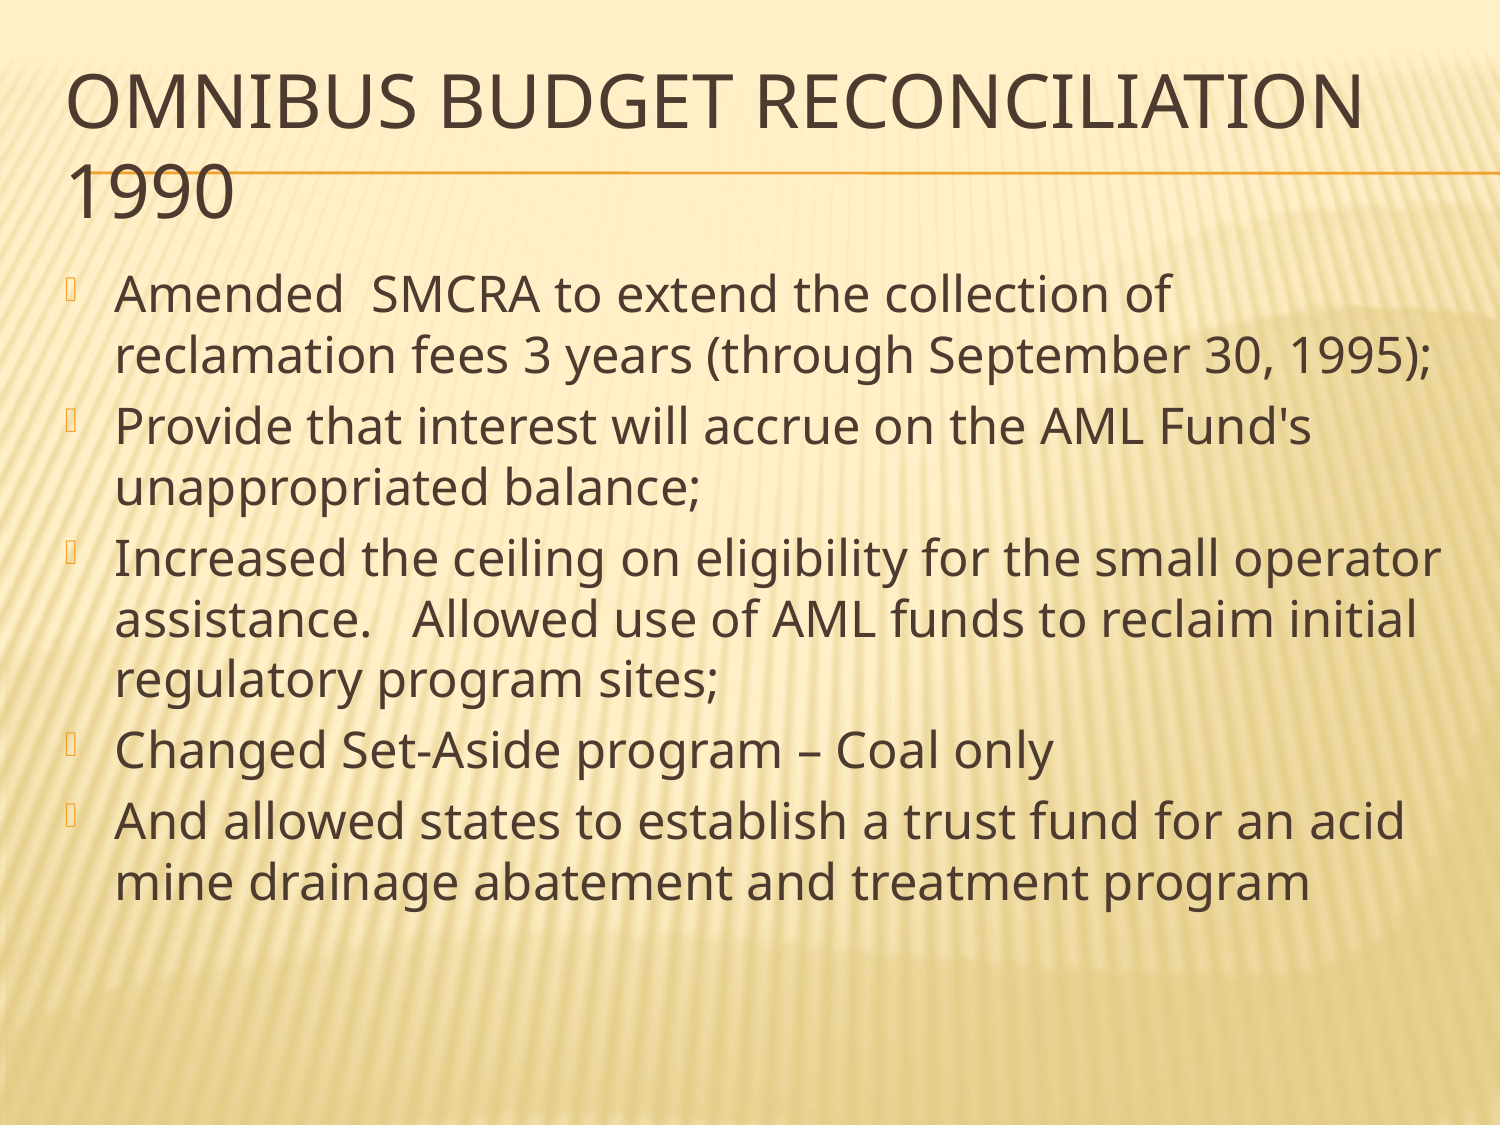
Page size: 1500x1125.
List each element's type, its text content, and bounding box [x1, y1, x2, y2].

list Amended SMCRA to extend the collection of reclamation fees 3 years (through September 30, 1995); Provide that interest will accrue on the AML Fund's unappropriated balance; Increased the ceiling on eligibility for the small operator assistance. Allowed use of AML funds to reclaim initial regulatory program sites; Changed Set-Aside program – Coal only And allowed states to establish a trust fund for an acid mine drainage abatement and treatment program [50, 254, 1475, 998]
title Omnibus Budget Reconciliation 1990 [50, 75, 1475, 213]
